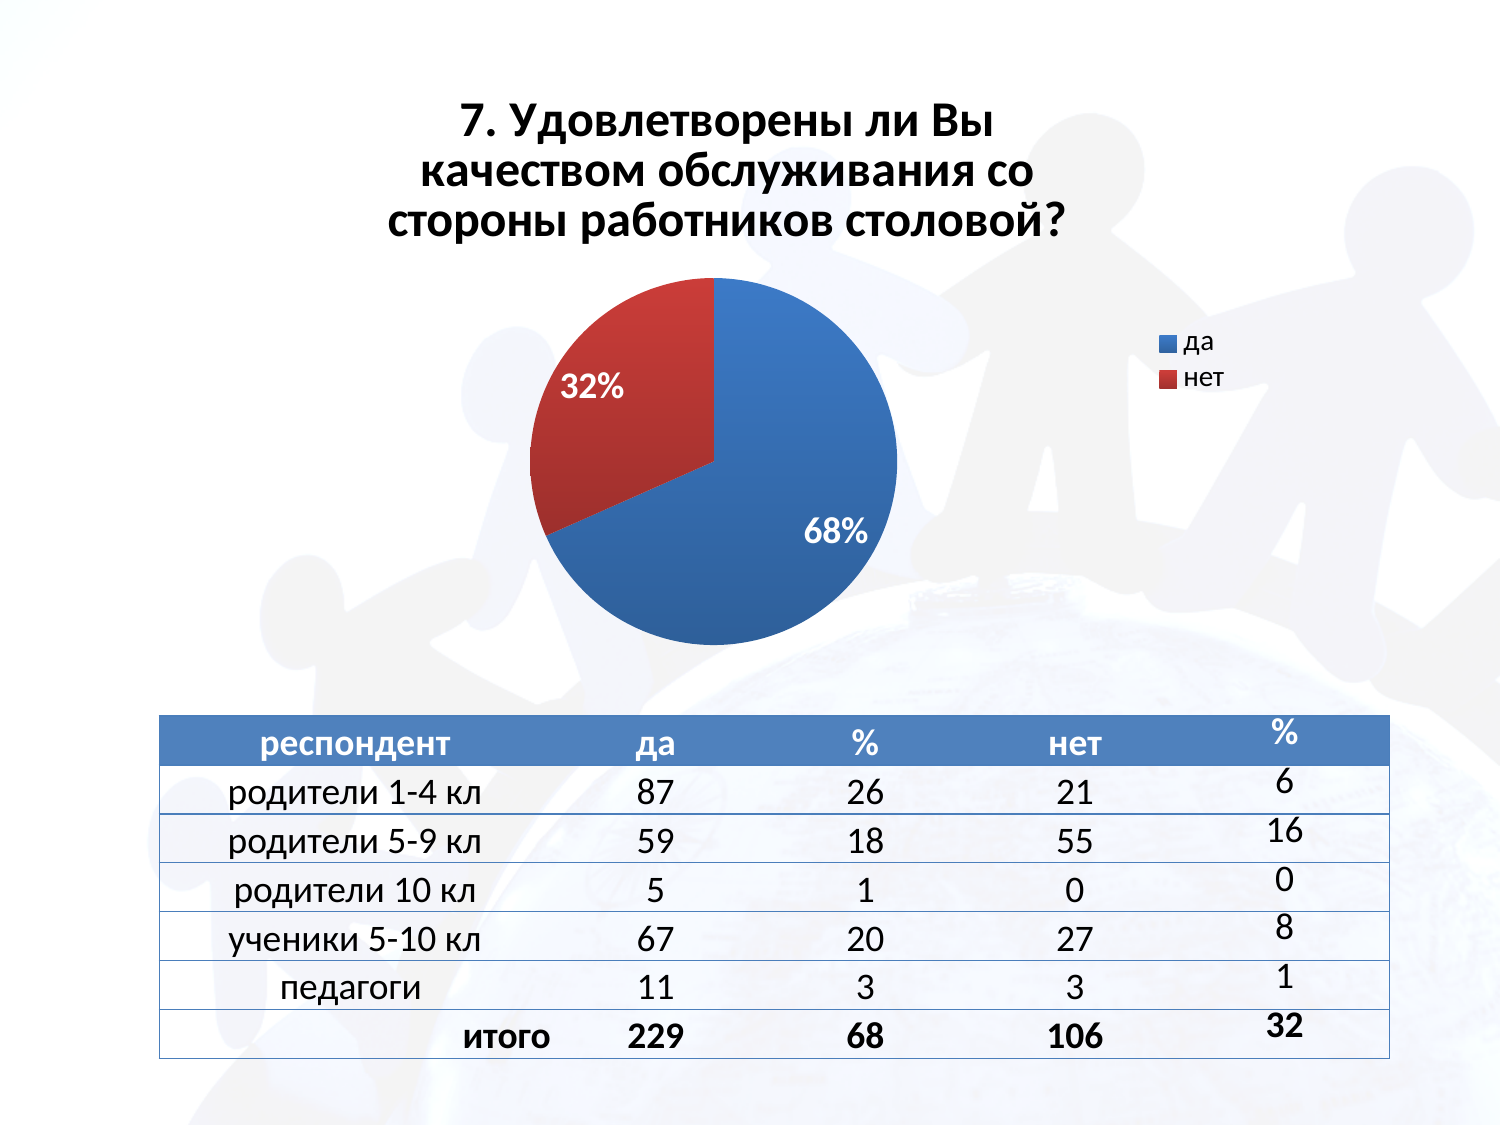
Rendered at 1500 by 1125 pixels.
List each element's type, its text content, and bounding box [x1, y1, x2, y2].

table_cell ученики 5-10 кл [160, 912, 551, 960]
table_header нет [970, 717, 1180, 764]
table_cell 3 [761, 961, 970, 1009]
table_cell 59 [551, 815, 761, 862]
table_cell 67 [551, 912, 761, 960]
table_cell 1 [761, 863, 970, 911]
table_cell итого [160, 1010, 551, 1058]
table_cell 0 [970, 863, 1180, 911]
table_cell 32 [1180, 1010, 1389, 1058]
table_header % [1180, 717, 1389, 764]
table_cell родители 1-4 кл [160, 766, 551, 813]
table_cell 21 [970, 766, 1180, 813]
table_cell 8 [1180, 912, 1389, 960]
chart [277, 66, 1247, 658]
table_cell 16 [1180, 815, 1389, 862]
table_cell 87 [551, 766, 761, 813]
table_cell 68 [761, 1010, 970, 1058]
table_cell педагоги [160, 961, 551, 1009]
table_cell родители 5-9 кл [160, 815, 551, 862]
table_cell 5 [551, 863, 761, 911]
table_header % [761, 717, 970, 764]
table_header да [551, 717, 761, 764]
table_cell 0 [1180, 863, 1389, 911]
table_cell 20 [761, 912, 970, 960]
table_cell 11 [551, 961, 761, 1009]
table_cell родители 10 кл [160, 863, 551, 911]
table_cell 27 [970, 912, 1180, 960]
table_cell 18 [761, 815, 970, 862]
table_cell 26 [761, 766, 970, 813]
table_cell 3 [970, 961, 1180, 1009]
table_cell 229 [551, 1010, 761, 1058]
table_cell 1 [1180, 961, 1389, 1009]
table_header респондент [160, 717, 551, 764]
table_cell 106 [970, 1010, 1180, 1058]
table_cell 6 [1180, 766, 1389, 813]
table_cell 55 [970, 815, 1180, 862]
